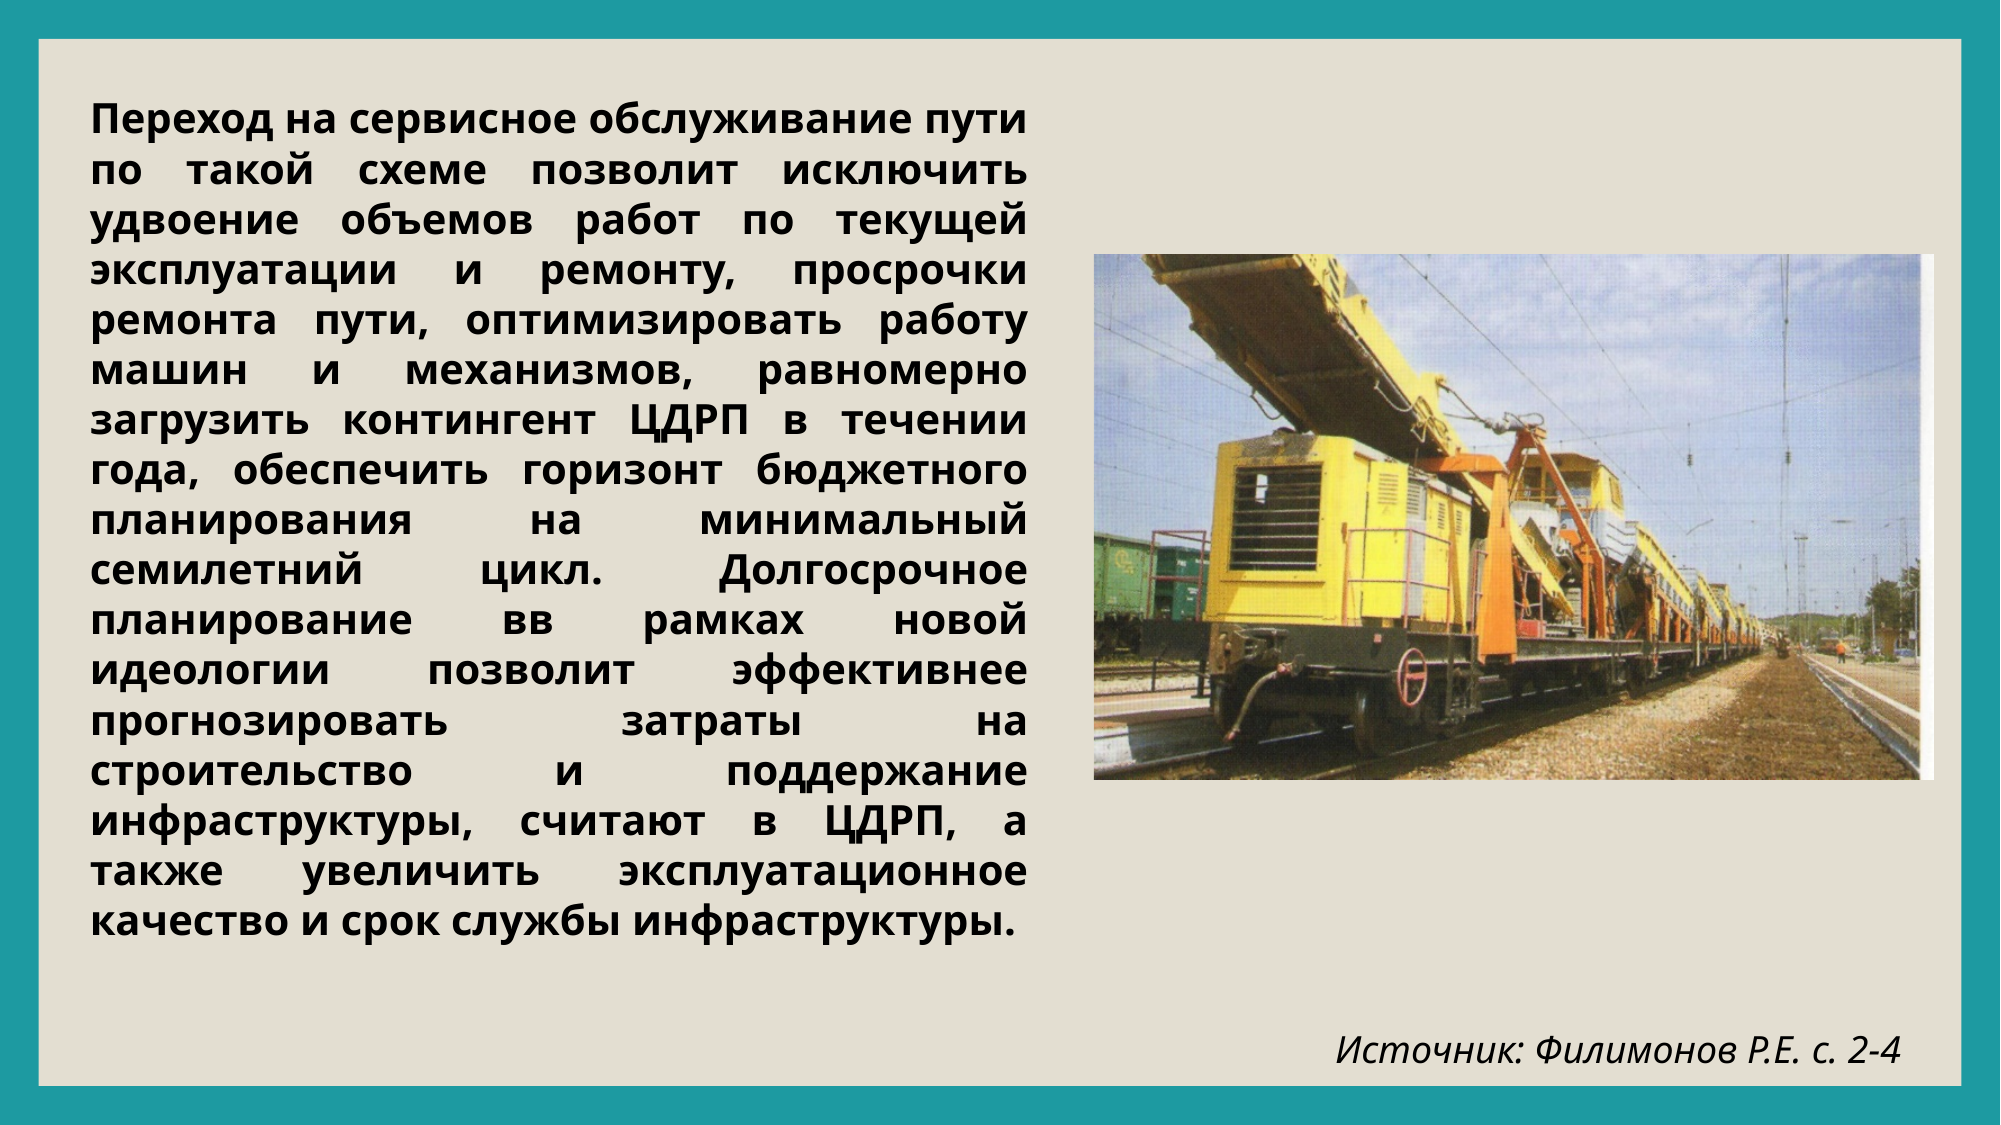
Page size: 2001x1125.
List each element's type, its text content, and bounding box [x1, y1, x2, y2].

list Переход на сервисное обслуживание пути по такой схеме позволит исключить удвоение объемов работ по текущей эксплуатации и ремонту, просрочки ремонта пути, оптимизировать работу машин и механизмов, равномерно загрузить контингент ЦДРП в течении года, обеспечить горизонт бюджетного планирования на минимальный семилетний цикл. Долгосрочное планирование вв рамках новой идеологии позволит эффективнее прогнозировать затраты на строительство и поддержание инфраструктуры, считают в ЦДРП, а также увеличить эксплуатационное качество и срок службы инфраструктуры. [74, 84, 1044, 1060]
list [1093, 254, 1934, 780]
text_box Источник: Филимонов Р.Е. с. 2-4 [1320, 1018, 1917, 1124]
